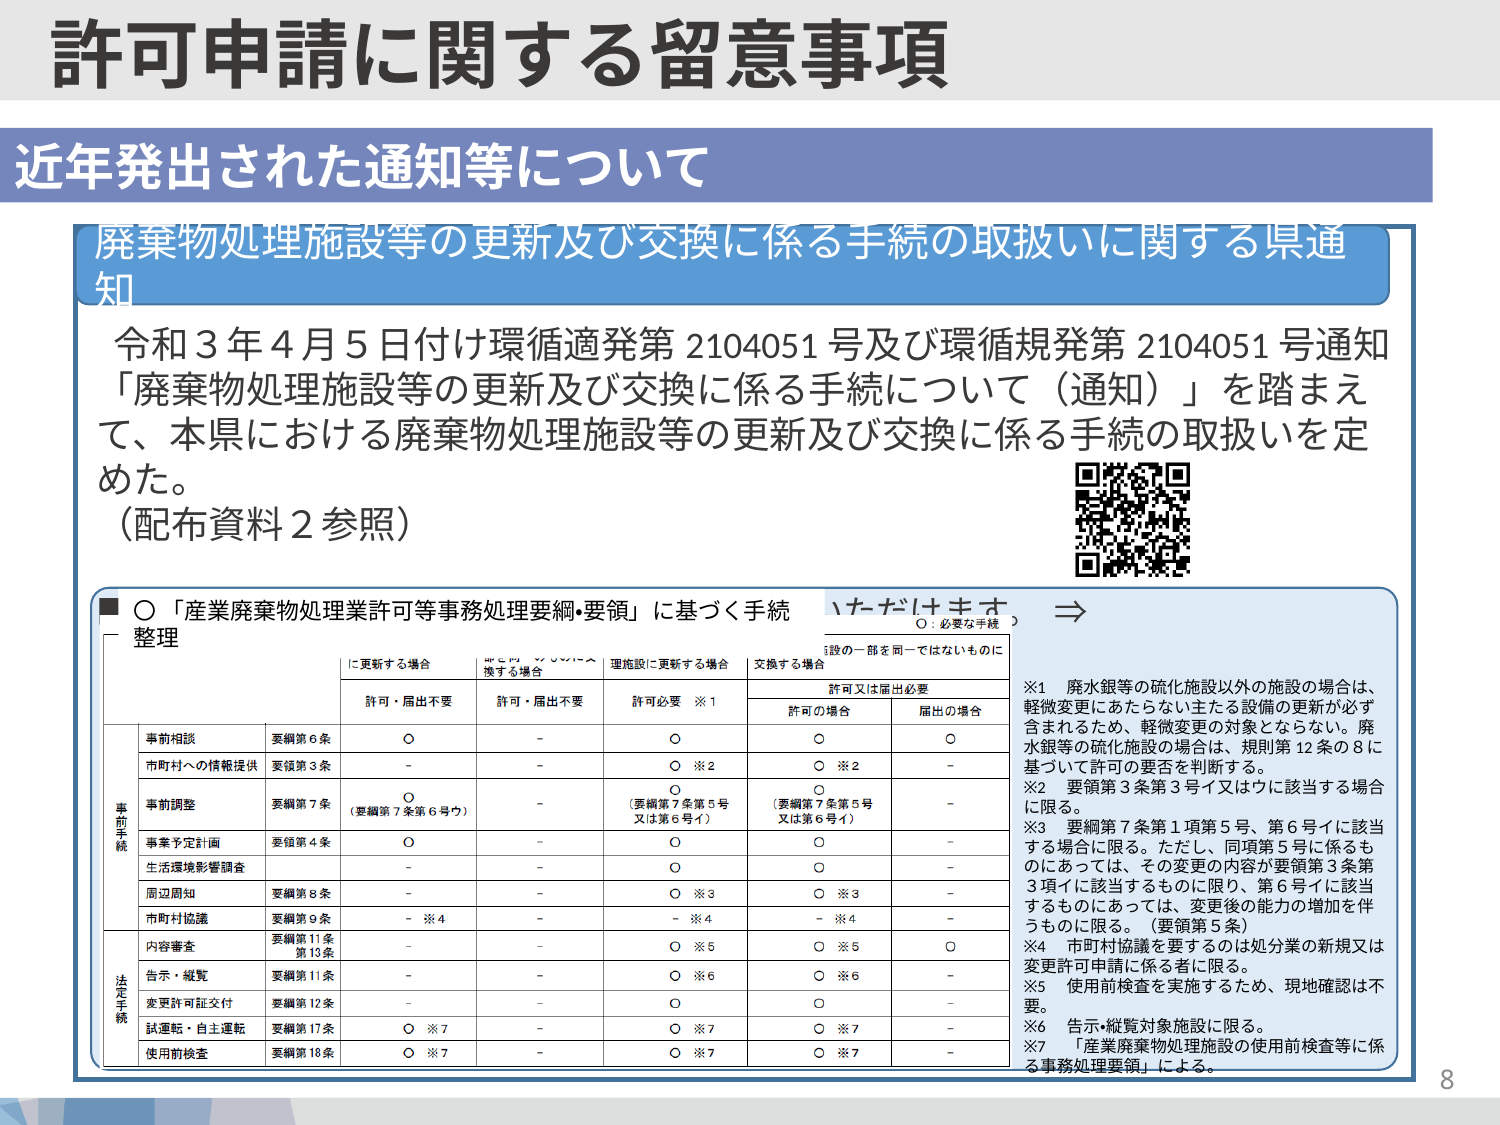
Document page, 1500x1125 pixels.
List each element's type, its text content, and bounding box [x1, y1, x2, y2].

text_box [90, 679, 99, 1069]
text_box 近年発出された通知等について [0, 127, 1433, 203]
picture [0, 0, 1500, 1125]
text_box 許可申請に関する留意事項 [34, 0, 965, 105]
text_box 〇 「産業廃棄物処理業許可等事務処理要綱・要領」に基づく手続整理 [118, 588, 825, 615]
text_box ※1 廃水銀等の硫化施設以外の施設の場合は、軽微変更にあたらない主たる設備の更新が必ず含まれるため、軽微変更の対象とならない。廃水銀等の硫化施設の場合は、規則第12条の８に基づいて許可の要否を判断する。 ※2 要領第３条第３号イ又はウに該当する場合に限る。 ※3 要綱第７条第１項第５号、第６号イに該当する場合に限る。ただし、同項第５号に係るものにあっては、その変更の内容が要領第３条第３項イに該当するものに限り、第６号イに該当するものにあっては、変更後の能力の増加を伴うものに限る。（要領第５条） ※4 市町村協議を要するのは処分業の新規又は変更許可申請に係る者に限る。 ※5 使用前検査を実施するため、現地確認は不要。 ※6 告示・縦覧対象施設に限る。 ※7 「産業廃棄物処理施設の使用前検査等に係る事務処理要領」による。 [1008, 669, 1406, 1084]
text_box 廃棄物処理施設等の更新及び交換に係る手続の取扱いに関する県通知 [74, 224, 1390, 306]
text_box [75, 226, 1414, 1080]
slide_number 7 [1132, 1051, 1471, 1112]
text_box 令和３年４月５日付け環循適発第2104051号及び環循規発第2104051号通知「廃棄物処理施設等の更新及び交換に係る手続について（通知）」を踏まえて、本県における廃棄物処理施設等の更新及び交換に係る手続の取扱いを定めた。 （配布資料２参照） ■ 通知は県産業資源循環協会ＨＰからもご確認いただけます。 ⇒ [81, 313, 1414, 679]
